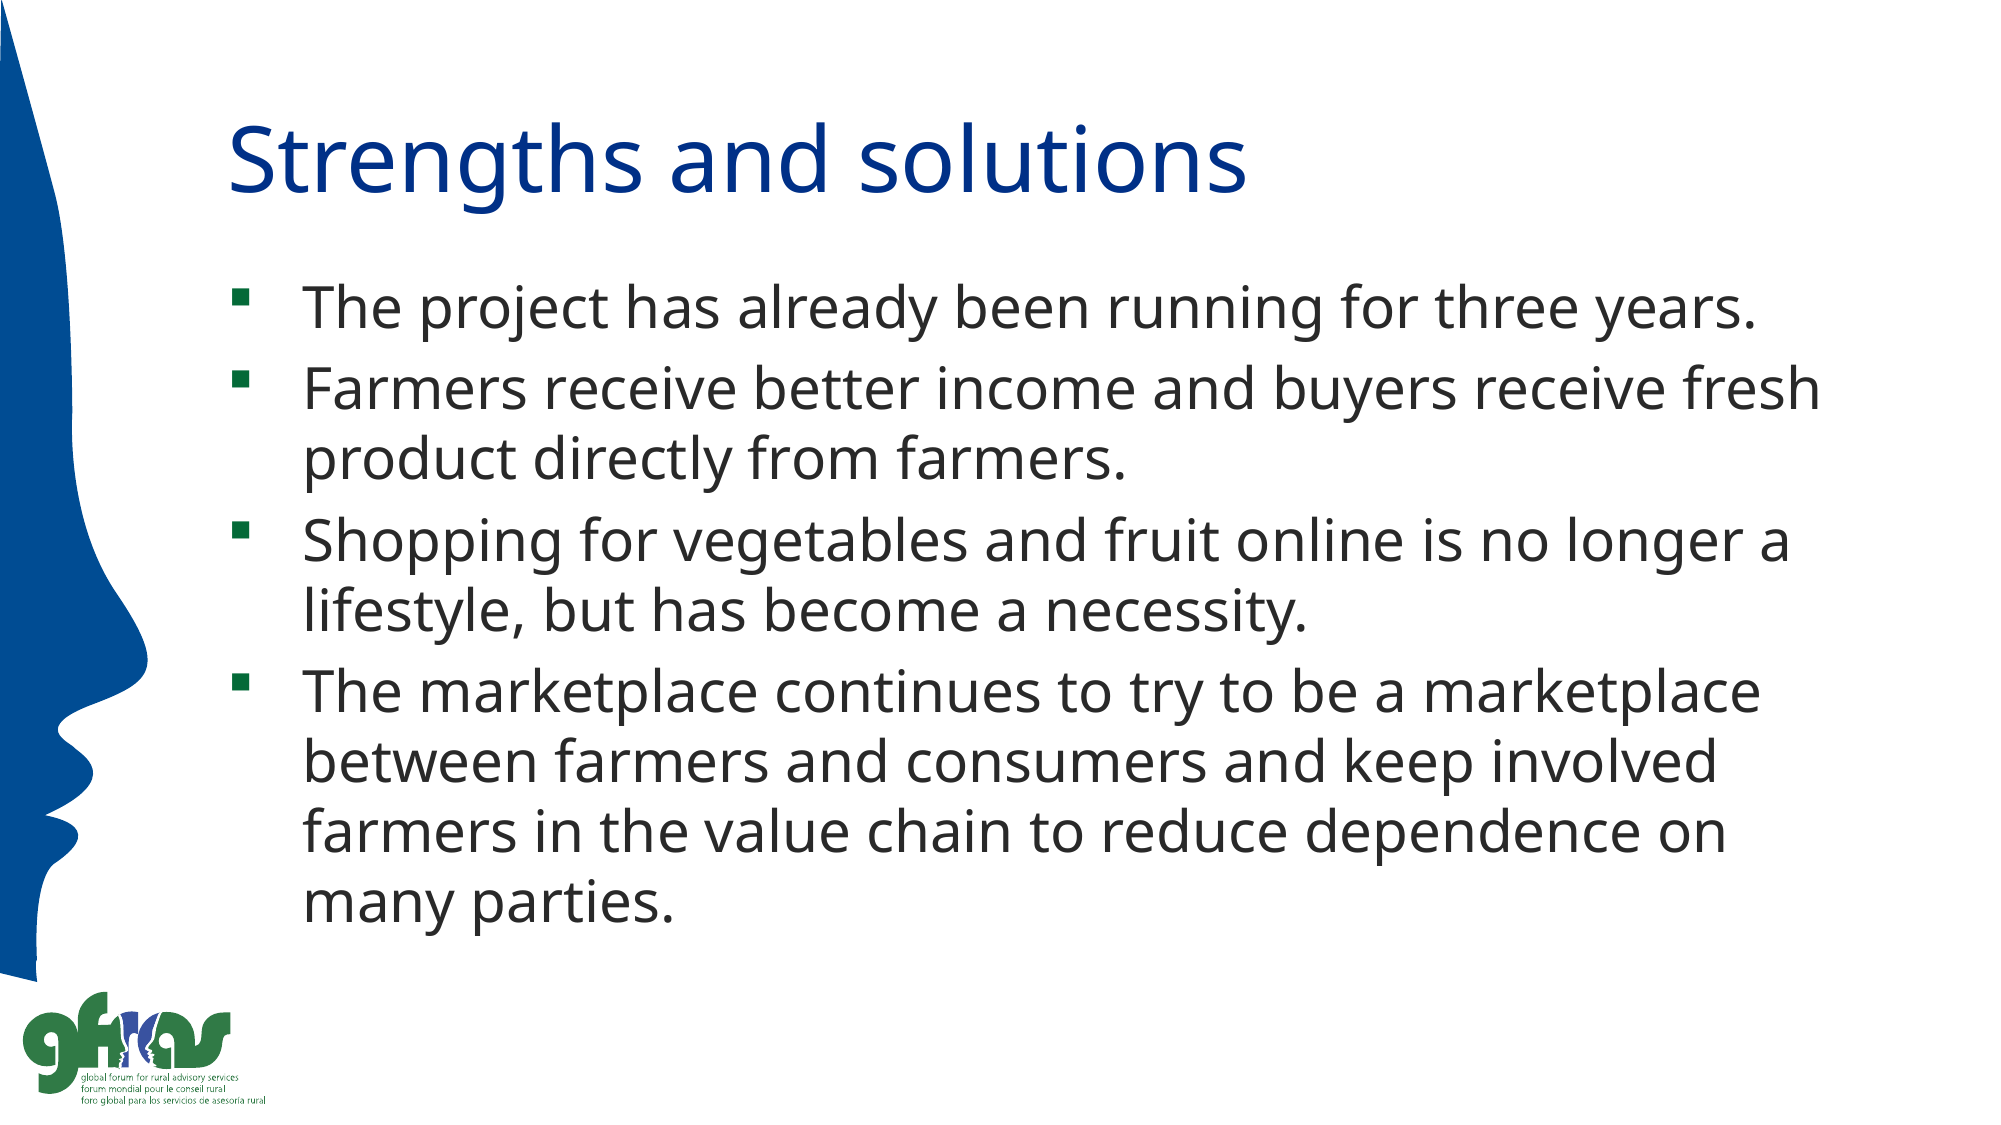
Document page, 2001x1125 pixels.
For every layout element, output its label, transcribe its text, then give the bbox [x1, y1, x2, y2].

title Strengths and solutions [212, 78, 1900, 233]
list The project has already been running for three years. Farmers receive better income and buyers receive fresh product directly from farmers. Shopping for vegetables and fruit online is no longer a lifestyle, but has become a necessity. The marketplace continues to try to be a marketplace between farmers and consumers and keep involved farmers in the value chain to reduce dependence on many parties. [212, 262, 1900, 976]
